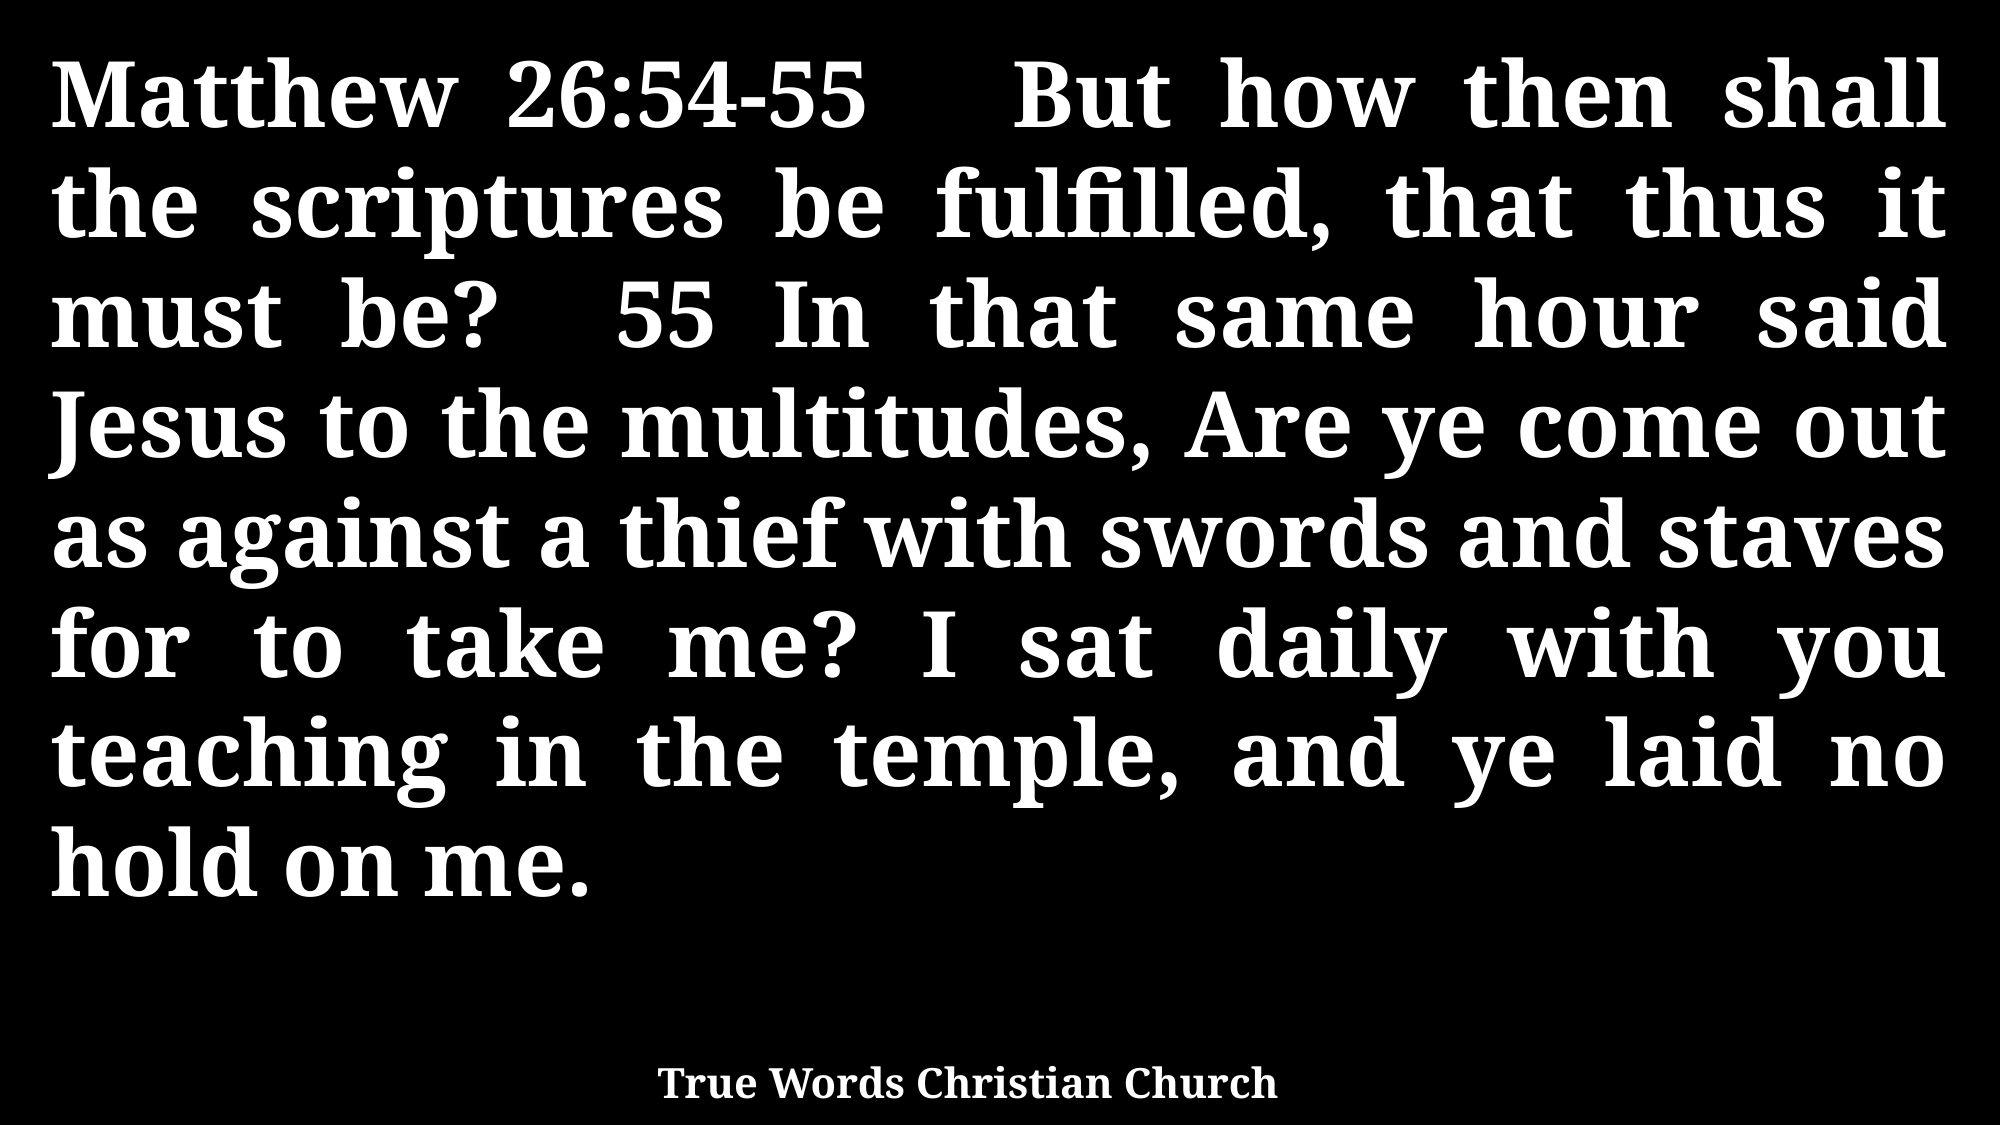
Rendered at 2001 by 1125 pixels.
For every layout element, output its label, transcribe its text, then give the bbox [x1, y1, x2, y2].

text_box True Words Christian Church [642, 1049, 1294, 1114]
text_box Matthew 26:54-55 But how then shall the scriptures be fulfilled, that thus it must be? 55 In that same hour said Jesus to the multitudes, Are ye come out as against a thief with swords and staves for to take me? I sat daily with you teaching in the temple, and ye laid no hold on me. [35, 28, 1965, 923]
